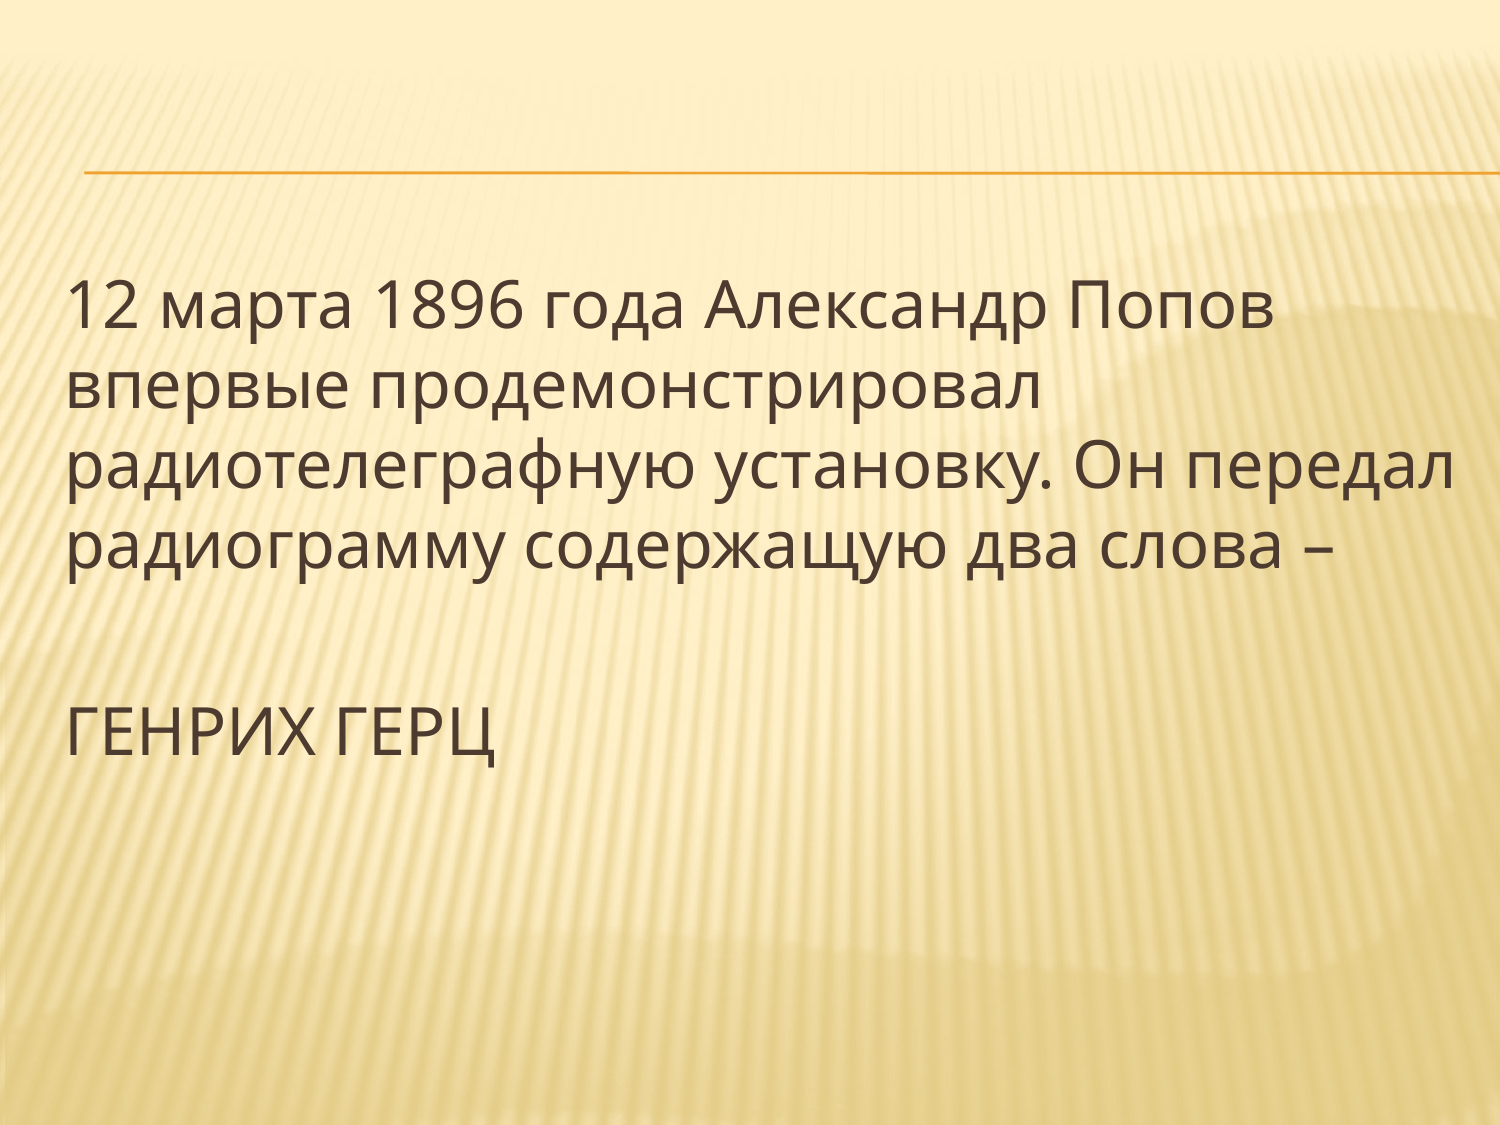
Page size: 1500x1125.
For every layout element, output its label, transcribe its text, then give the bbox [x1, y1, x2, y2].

title [53, 90, 1479, 413]
list 12 марта 1896 года Александр Попов впервые продемонстрировал радиотелеграфную установку. Он передал радиограмму содержащую два слова – ГЕНРИХ ГЕРЦ [50, 254, 1475, 998]
